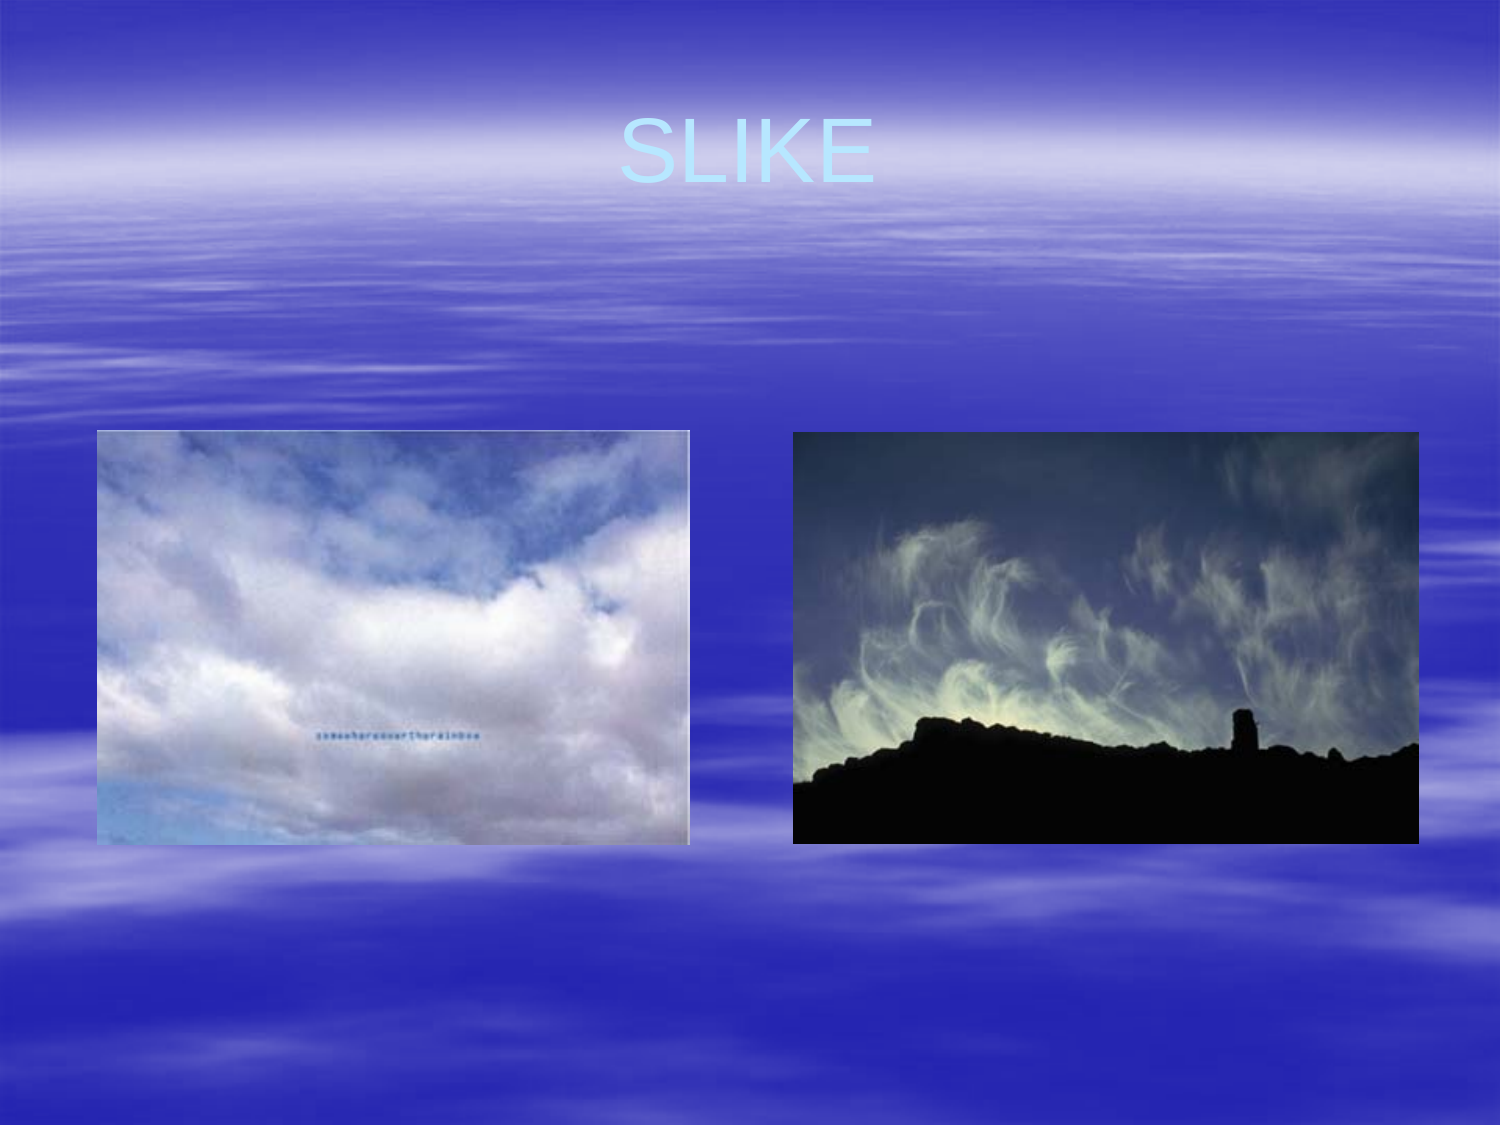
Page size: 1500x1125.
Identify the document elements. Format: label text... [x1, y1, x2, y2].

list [793, 432, 1419, 844]
title SLIKE [49, 37, 1446, 255]
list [97, 430, 690, 845]
